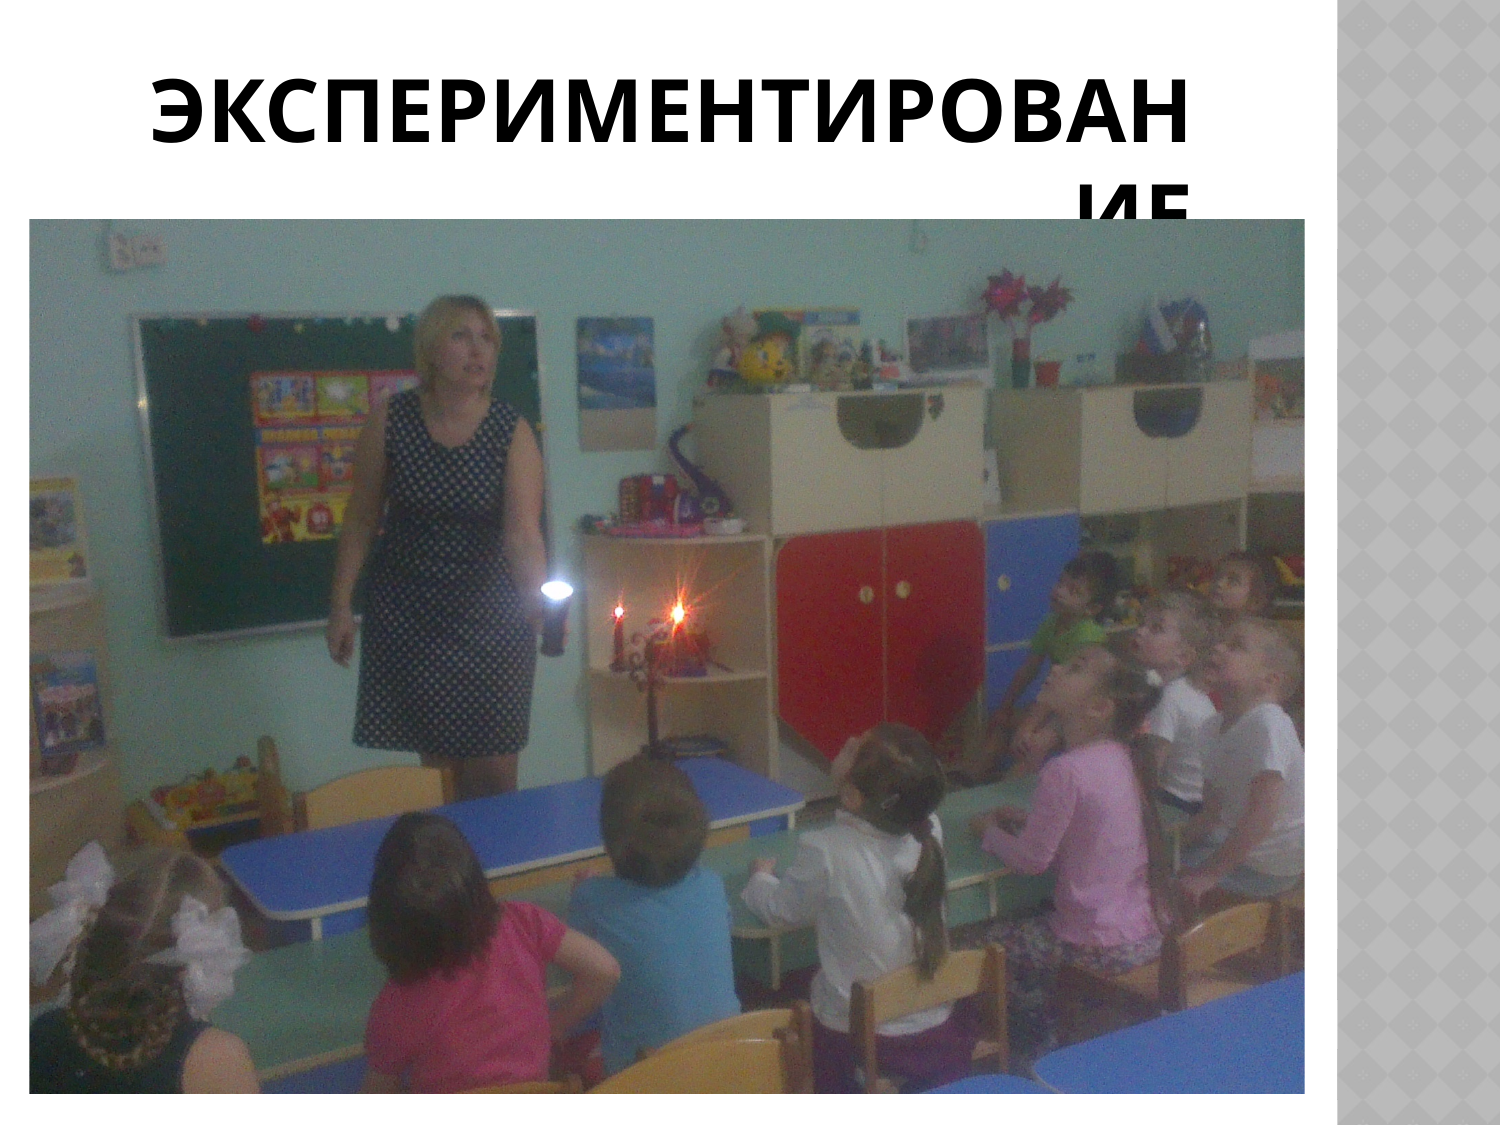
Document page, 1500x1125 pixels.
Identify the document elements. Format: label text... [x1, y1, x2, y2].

title экспериментирование [76, 54, 1202, 217]
picture [29, 219, 1306, 1095]
